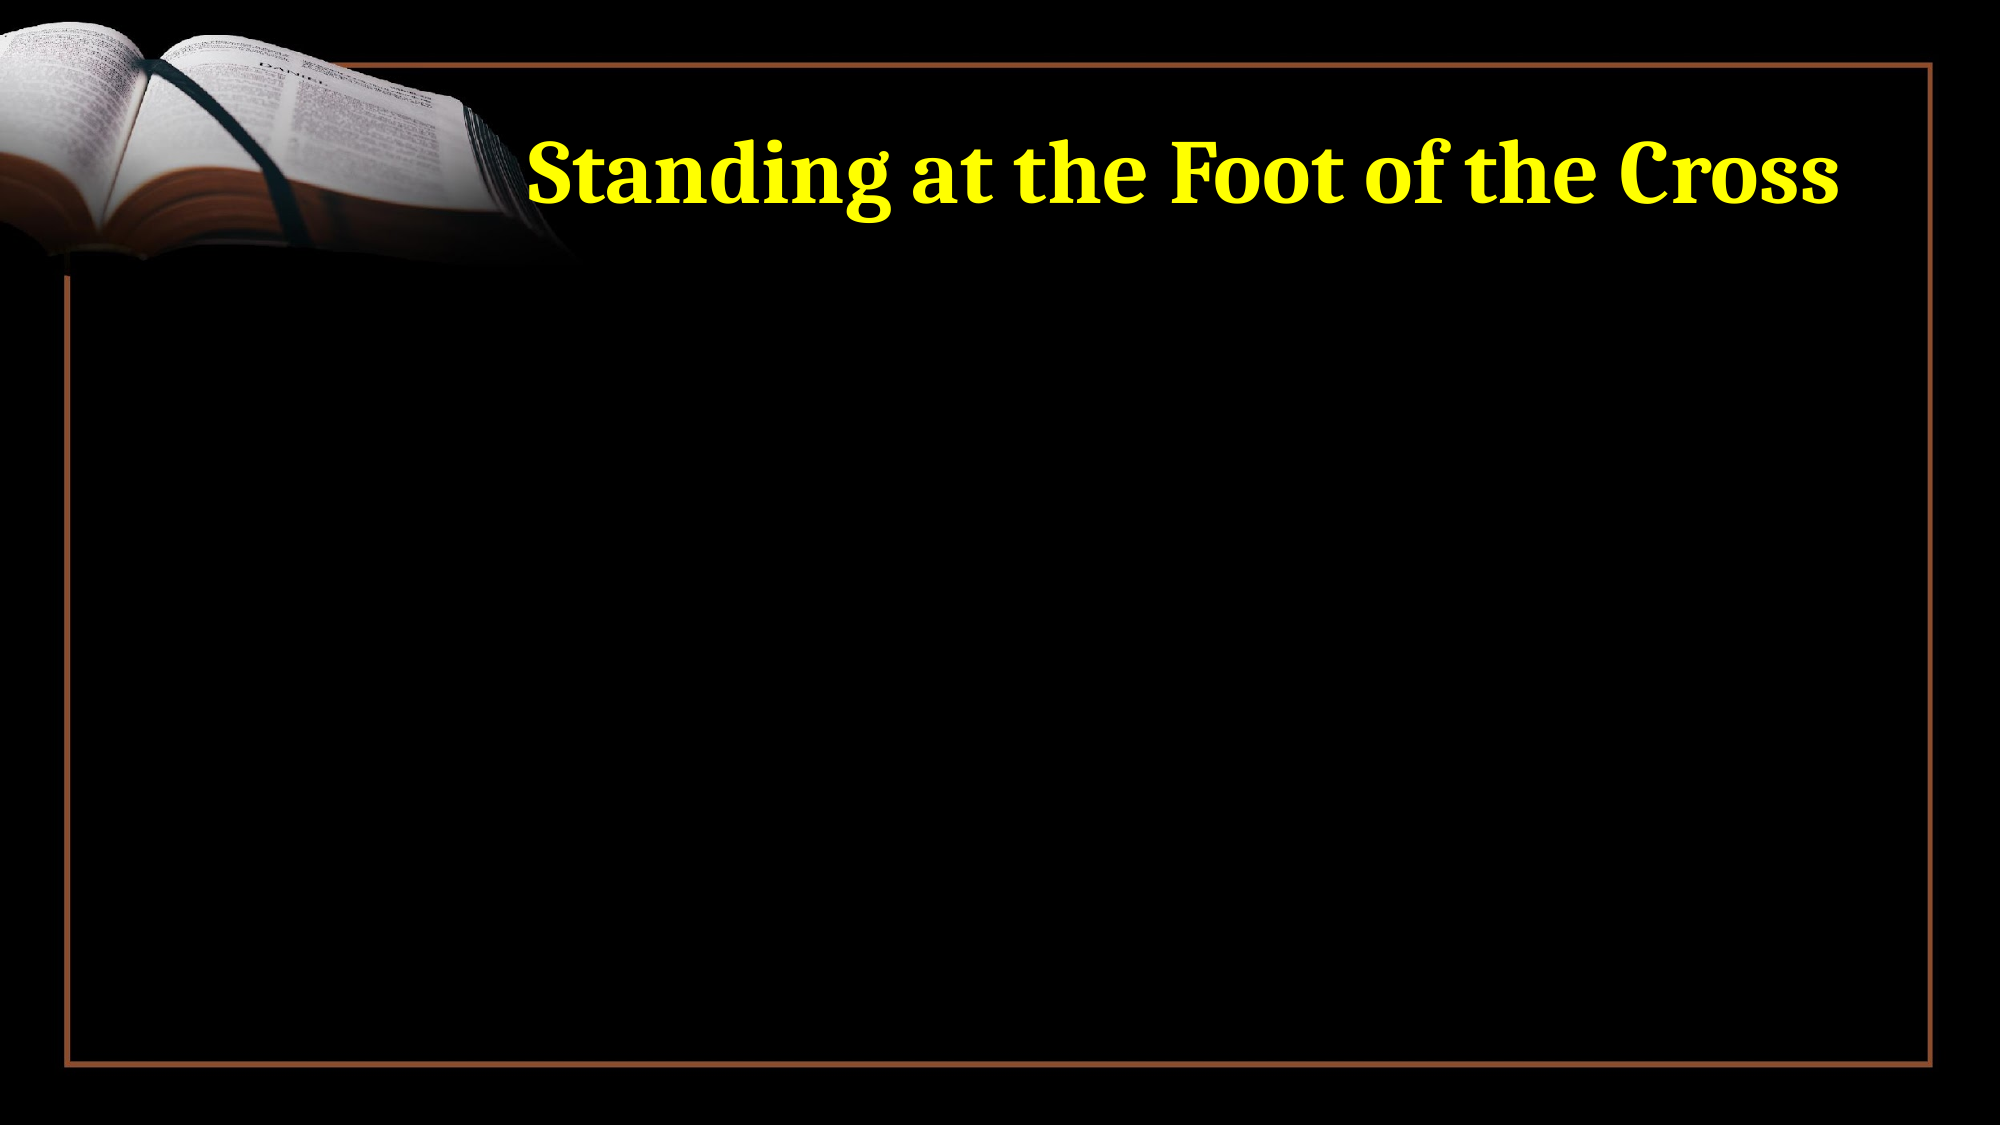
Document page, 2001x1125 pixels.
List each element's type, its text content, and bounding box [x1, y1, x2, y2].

title Standing at the Foot of the Cross [462, 57, 1889, 291]
picture [0, 0, 2000, 1125]
